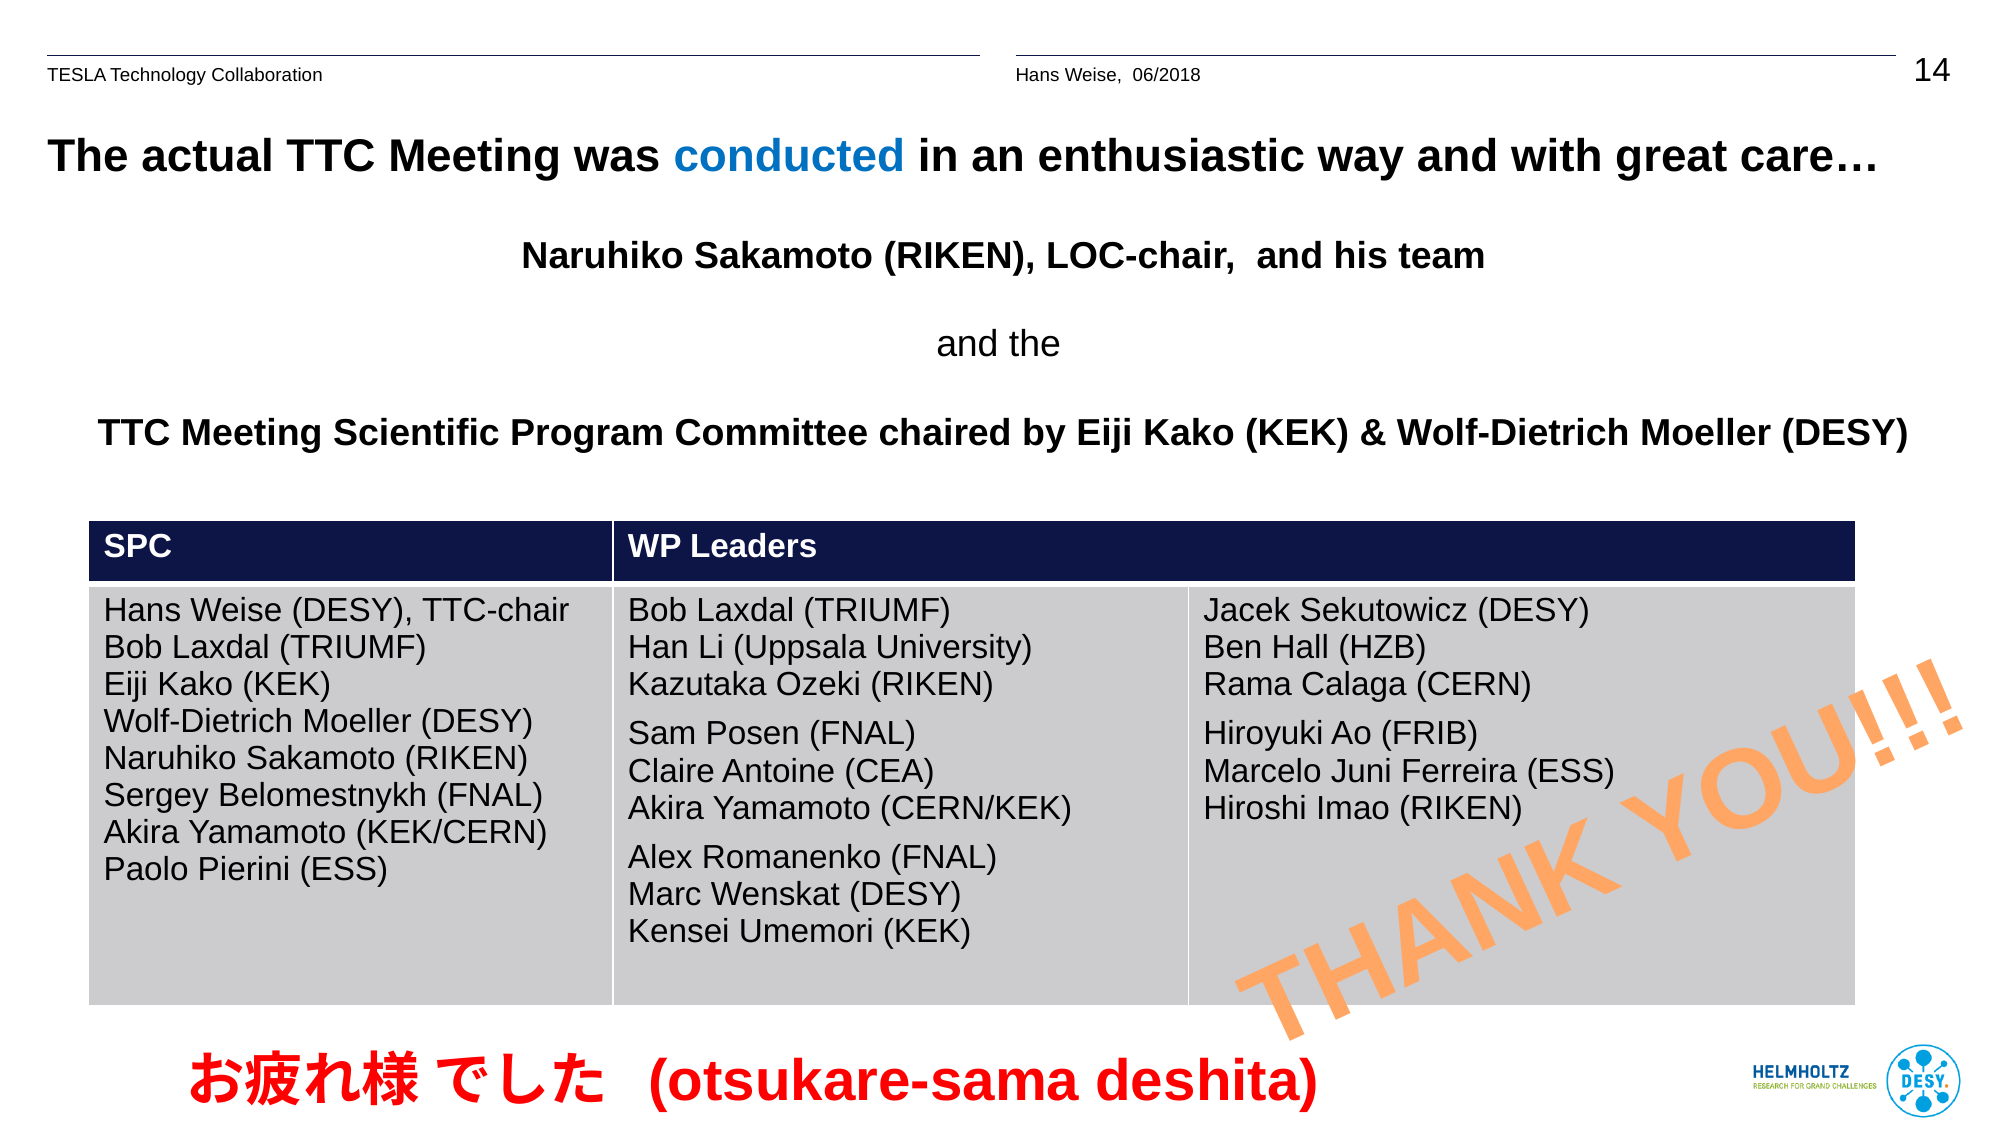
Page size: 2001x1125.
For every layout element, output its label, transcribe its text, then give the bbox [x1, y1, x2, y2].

title The actual TTC Meeting was conducted in an enthusiastic way and with great care… [47, 98, 1894, 181]
table_cell Bob Laxdal (TRIUMF) Han Li (Uppsala University) Kazutaka Ozeki (RIKEN) Sam Posen (FNAL) Claire Antoine (CEA) Akira Yamamoto (CERN/KEK) Alex Romanenko (FNAL) Marc Wenskat (DESY) Kensei Umemori (KEK) [614, 587, 1188, 1005]
picture [1735, 1042, 1962, 1119]
text_box THANK YOU!!! [1202, 608, 2000, 1026]
table_header SPC [89, 521, 612, 581]
table_header WP Leaders [614, 521, 1855, 581]
list Naruhiko Sakamoto (RIKEN), LOC-chair, and his team and the TTC Meeting Scientific Program Committee chaired by Eiji Kako (KEK) & Wolf-Dietrich Moeller (DESY) [47, 224, 1961, 970]
table_cell Hans Weise (DESY), TTC-chair Bob Laxdal (TRIUMF) Eiji Kako (KEK) Wolf-Dietrich Moeller (DESY) Naruhiko Sakamoto (RIKEN) Sergey Belomestnykh (FNAL) Akira Yamamoto (KEK/CERN) Paolo Pierini (ESS) [89, 587, 612, 1005]
text_box お疲れ様 でした (​otsukare-sama deshita) [172, 1026, 1865, 1096]
table_cell Jacek Sekutowicz (DESY) Ben Hall (HZB) Rama Calaga (CERN) Hiroyuki Ao (FRIB) Marcelo Juni Ferreira (ESS) Hiroshi Imao (RIKEN) [1189, 587, 1855, 1005]
